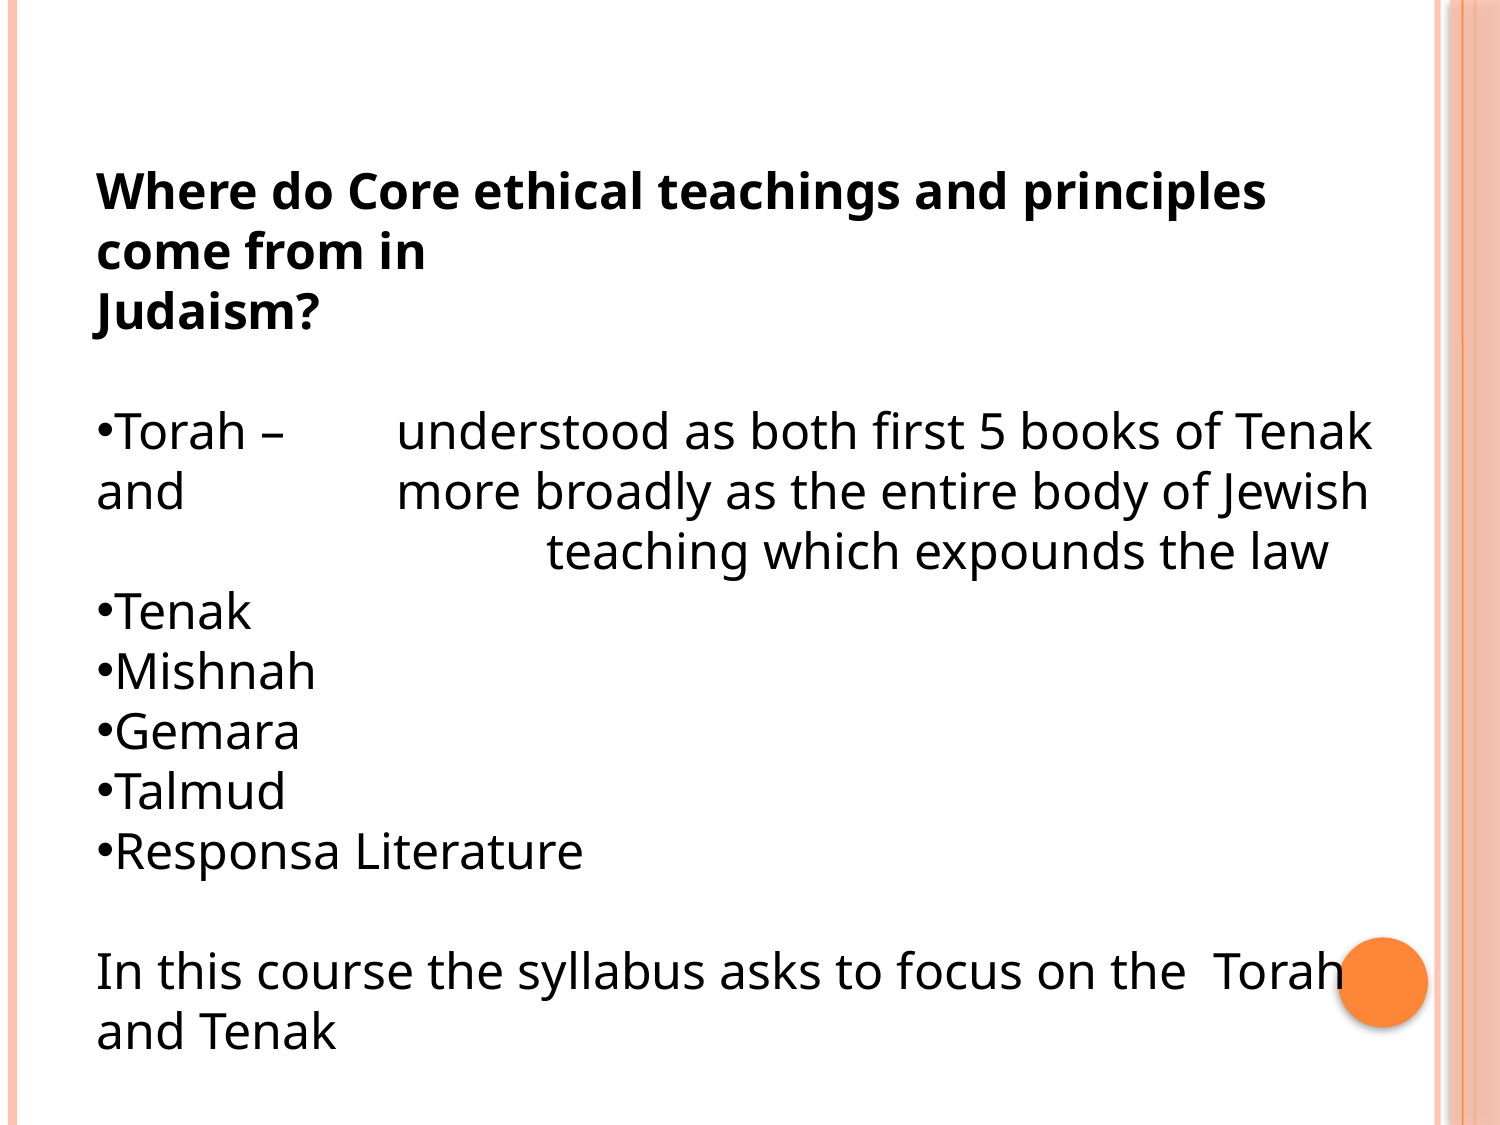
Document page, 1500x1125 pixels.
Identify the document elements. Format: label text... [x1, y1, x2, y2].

text_box Where do Core ethical teachings and principles come from in Judaism? Torah – understood as both first 5 books of Tenak and more broadly as the entire body of Jewish teaching which expounds the law Tenak Mishnah Gemara Talmud Responsa Literature In this course the syllabus asks to focus on the Torah and Tenak [81, 152, 1430, 1125]
